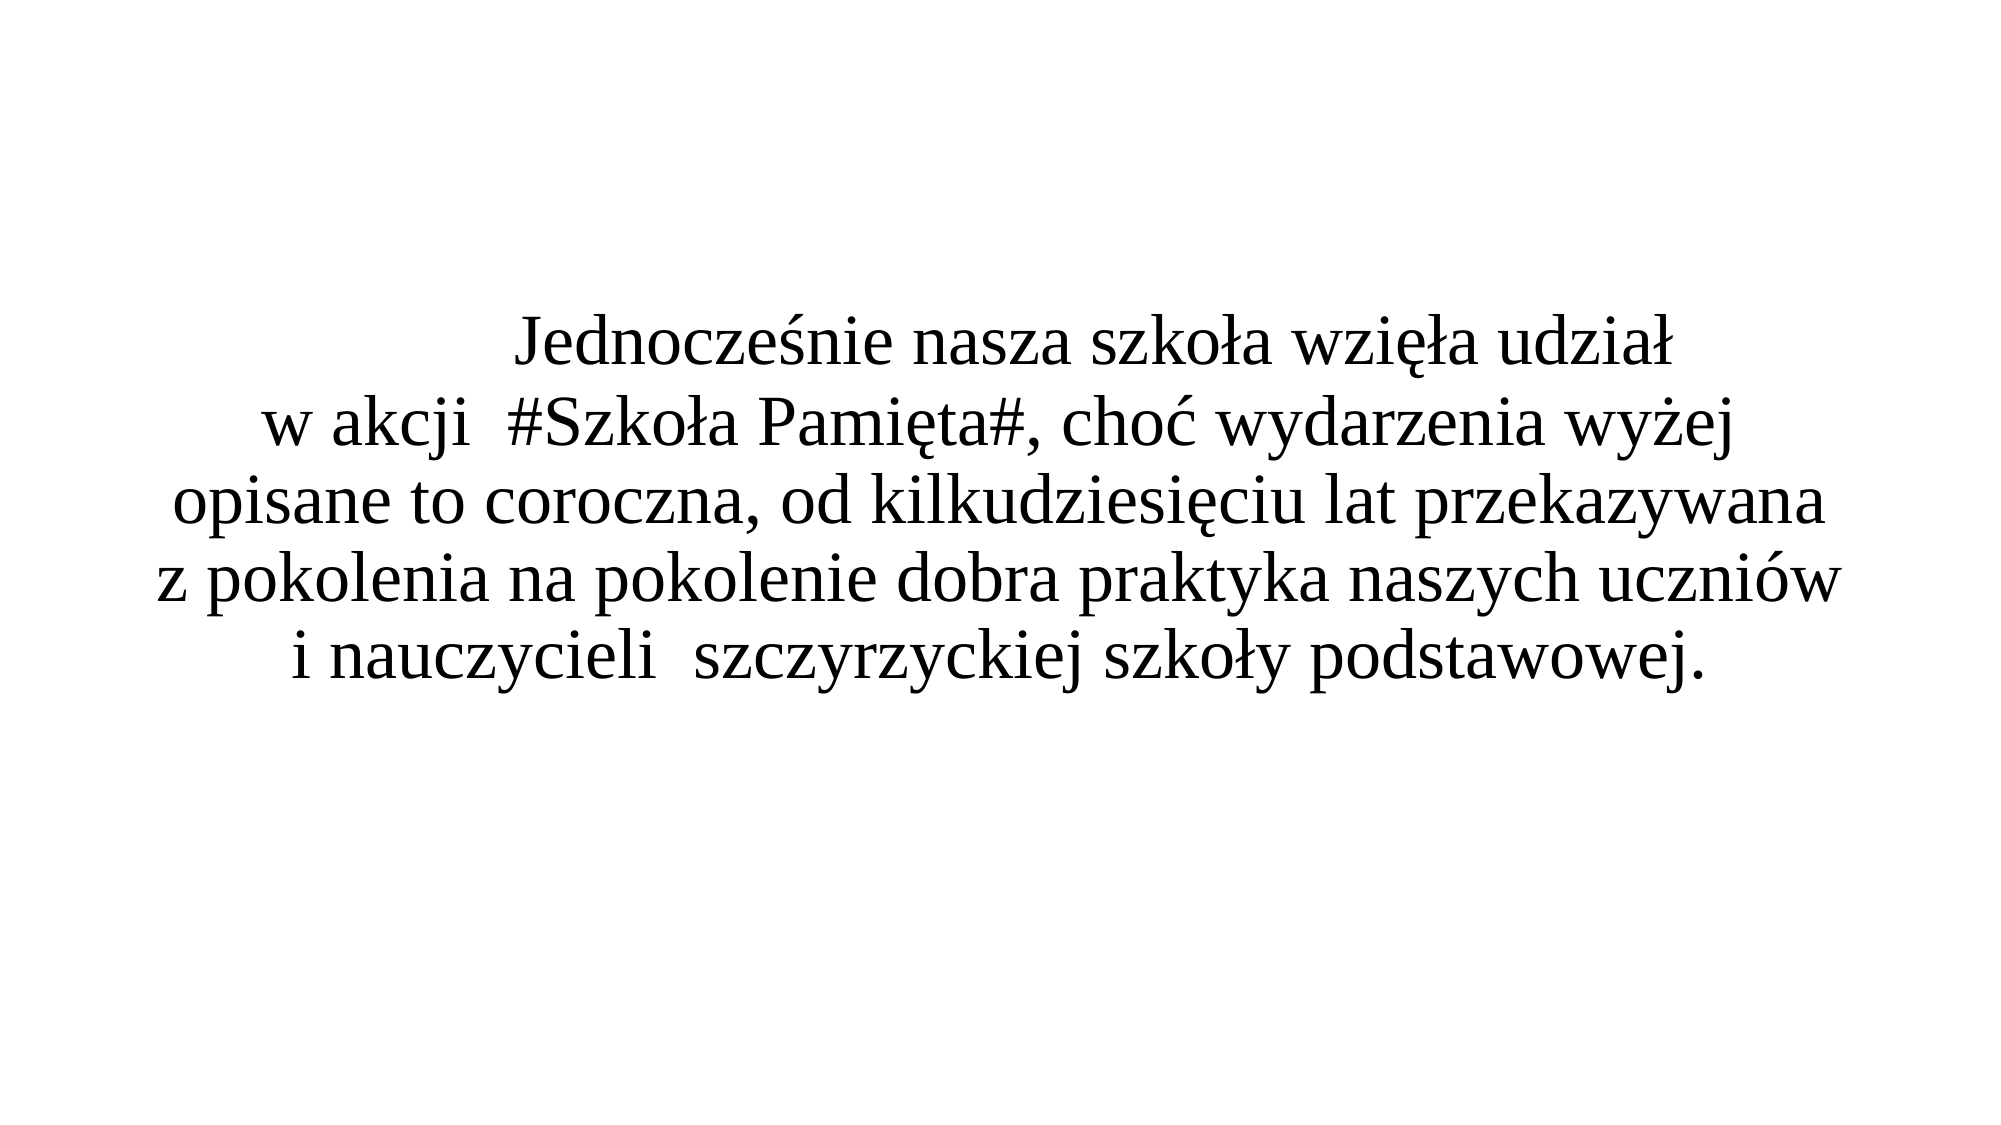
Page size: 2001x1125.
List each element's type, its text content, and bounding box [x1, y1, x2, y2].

title Jednocześnie nasza szkoła wzięła udział w akcji #Szkoła Pamięta#, choć wydarzenia wyżej opisane to coroczna, od kilkudziesięciu lat przekazywana z pokolenia na pokolenie dobra praktyka naszych uczniów i nauczycieli szczyrzyckiej szkoły podstawowej. [137, 59, 1863, 934]
